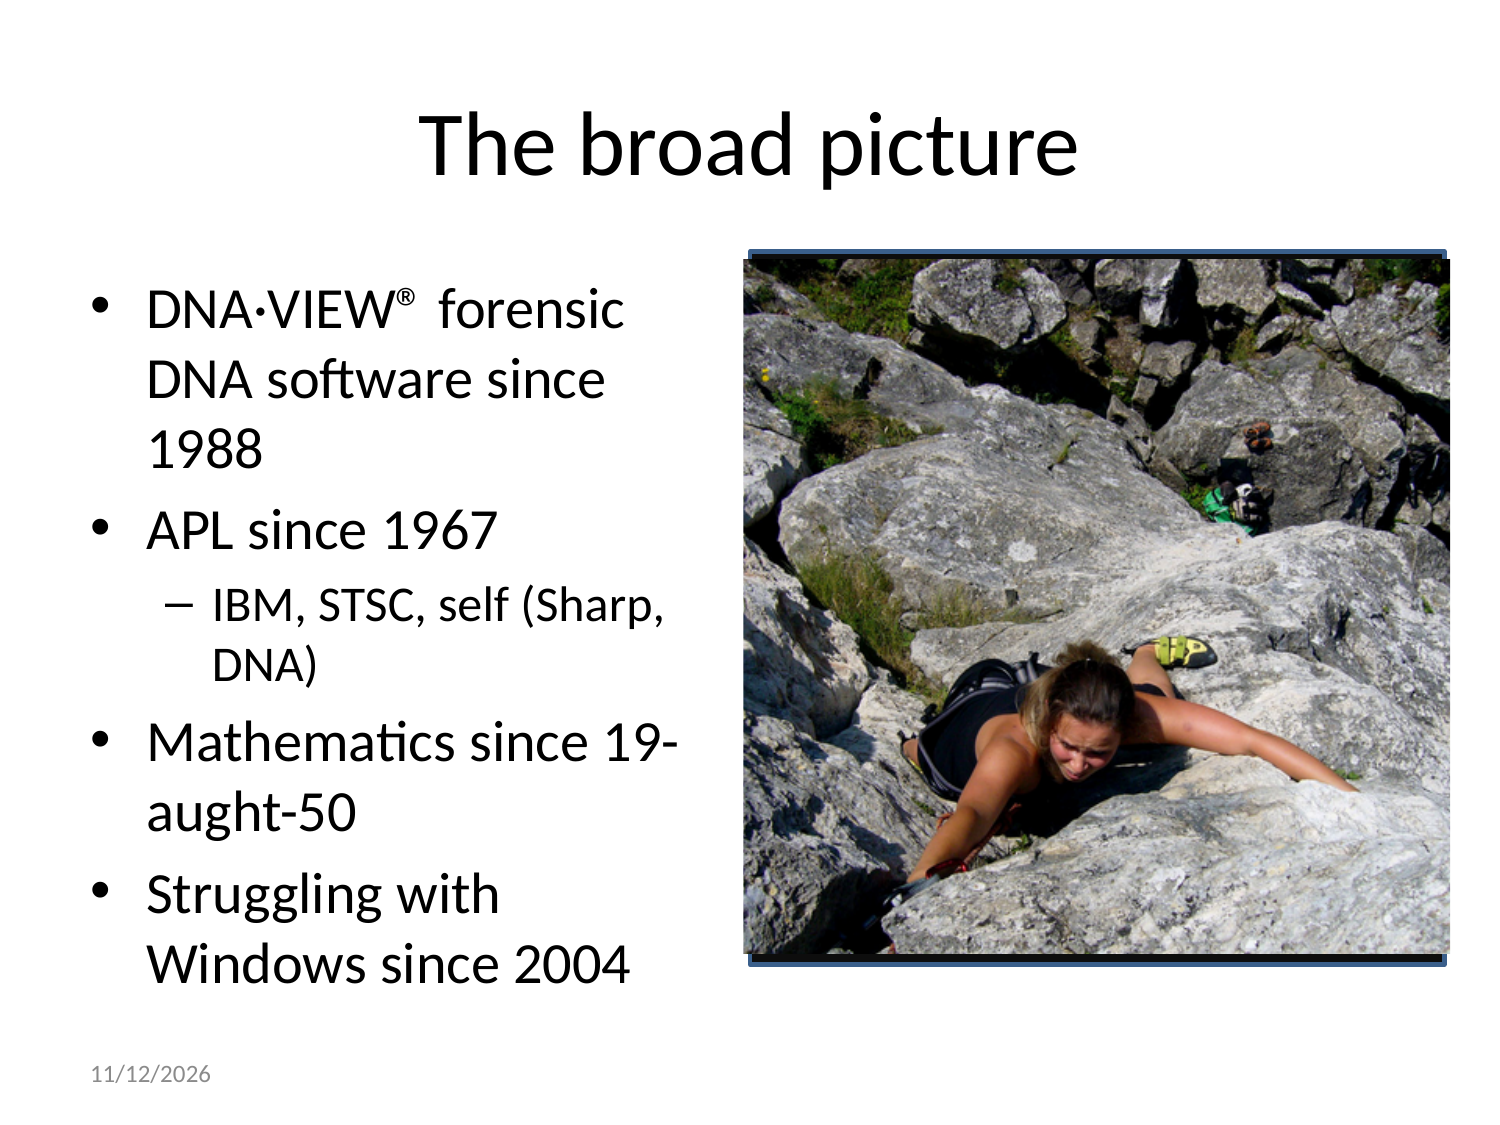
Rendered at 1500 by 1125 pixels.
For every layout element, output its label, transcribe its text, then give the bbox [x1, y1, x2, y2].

picture [742, 258, 1451, 954]
list DNA·VIEW® forensic DNA software since 1988 APL since 1967 IBM, STSC, self (Sharp, DNA) Mathematics since 19-aught-50 Struggling with Windows since 2004 [74, 262, 738, 1006]
title The broad picture [74, 44, 1426, 233]
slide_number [75, 1042, 425, 1103]
text_box [748, 963, 1447, 967]
text_box [748, 249, 1447, 257]
